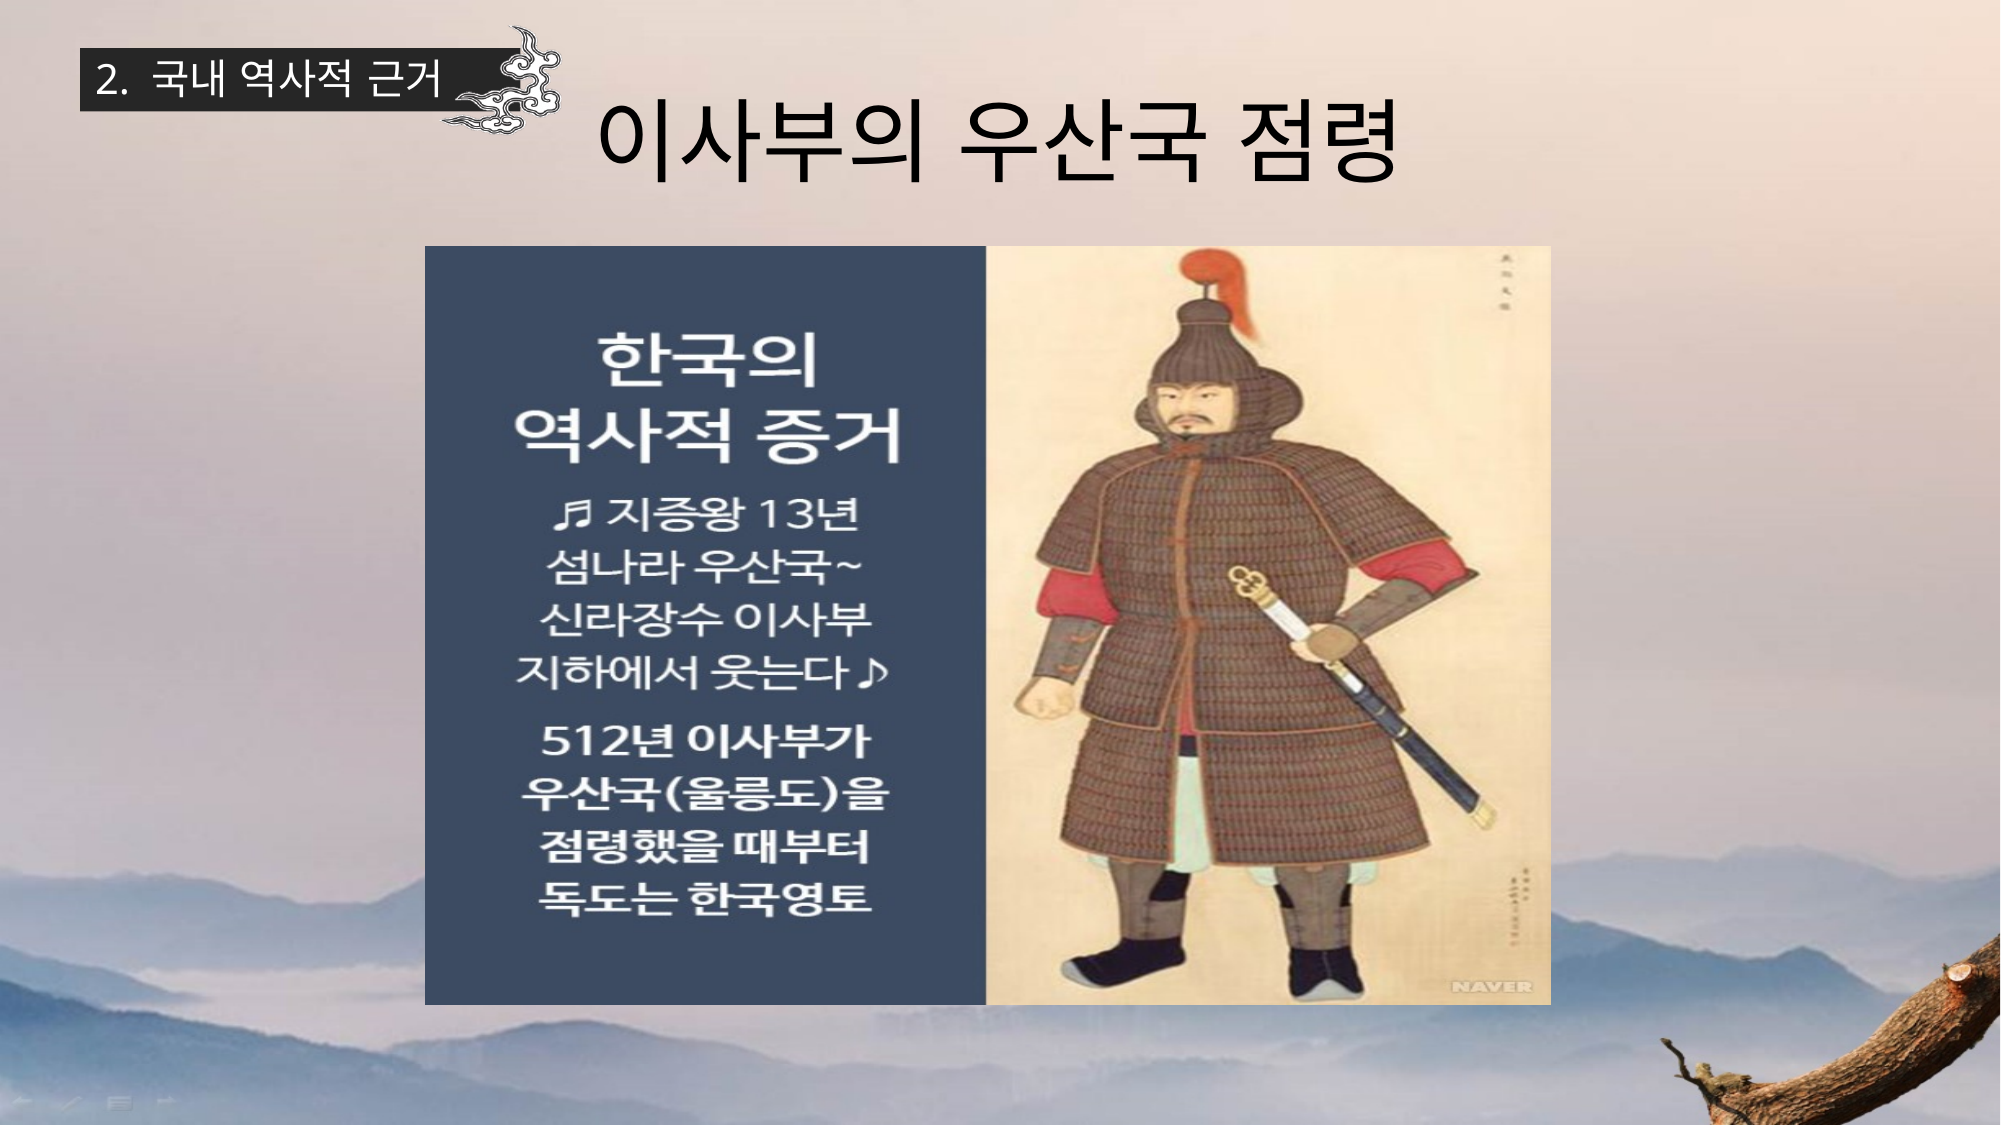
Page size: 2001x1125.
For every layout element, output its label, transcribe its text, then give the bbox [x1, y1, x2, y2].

text_box [78, 46, 432, 114]
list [425, 245, 1551, 1006]
title 이사부의 우산국 점령 [99, 45, 1900, 233]
text_box 2. 국내 역사적 근거 [80, 45, 432, 110]
picture [0, 0, 2001, 1125]
